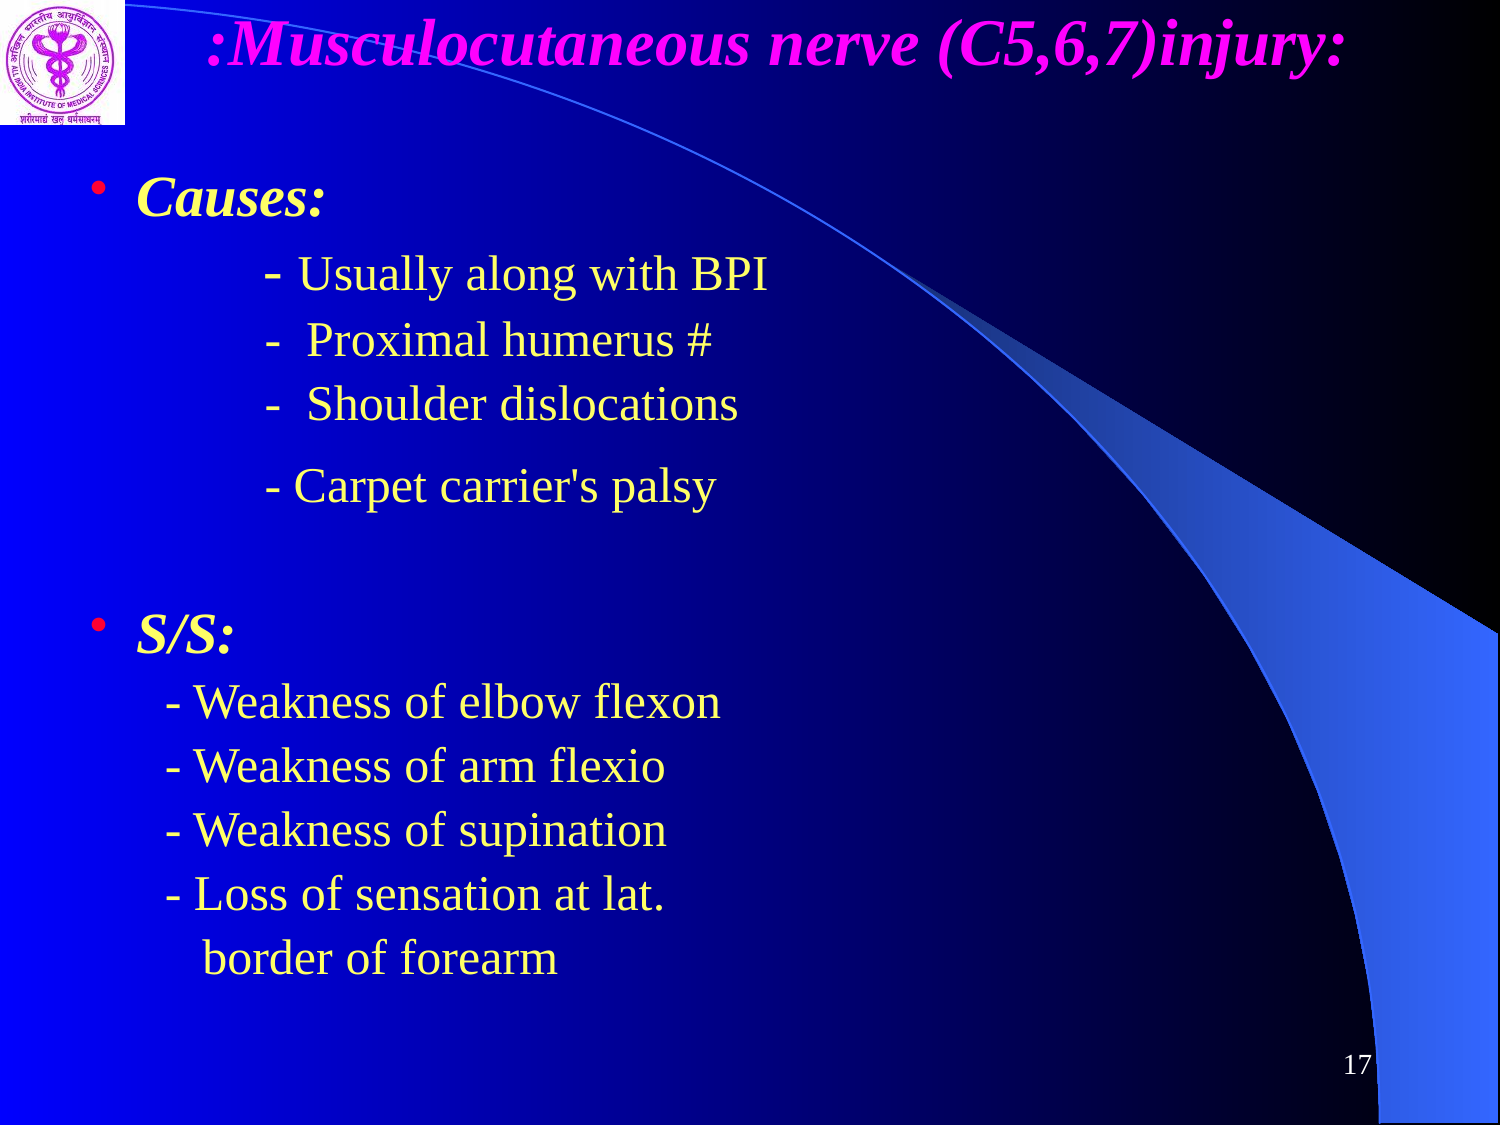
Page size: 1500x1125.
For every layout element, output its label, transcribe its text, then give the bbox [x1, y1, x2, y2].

text_box :Musculocutaneous nerve (C5,6,7)injury: Causes: - Usually along with BPI - Proximal humerus # - Shoulder dislocations - Carpet carrier's palsy S/S: - Weakness of elbow flexon - Weakness of arm flexio - Weakness of supination - Loss of sensation at lat. border of forearm [0, 0, 1438, 993]
slide_number 17 [1074, 1024, 1388, 1101]
picture [0, 0, 126, 126]
